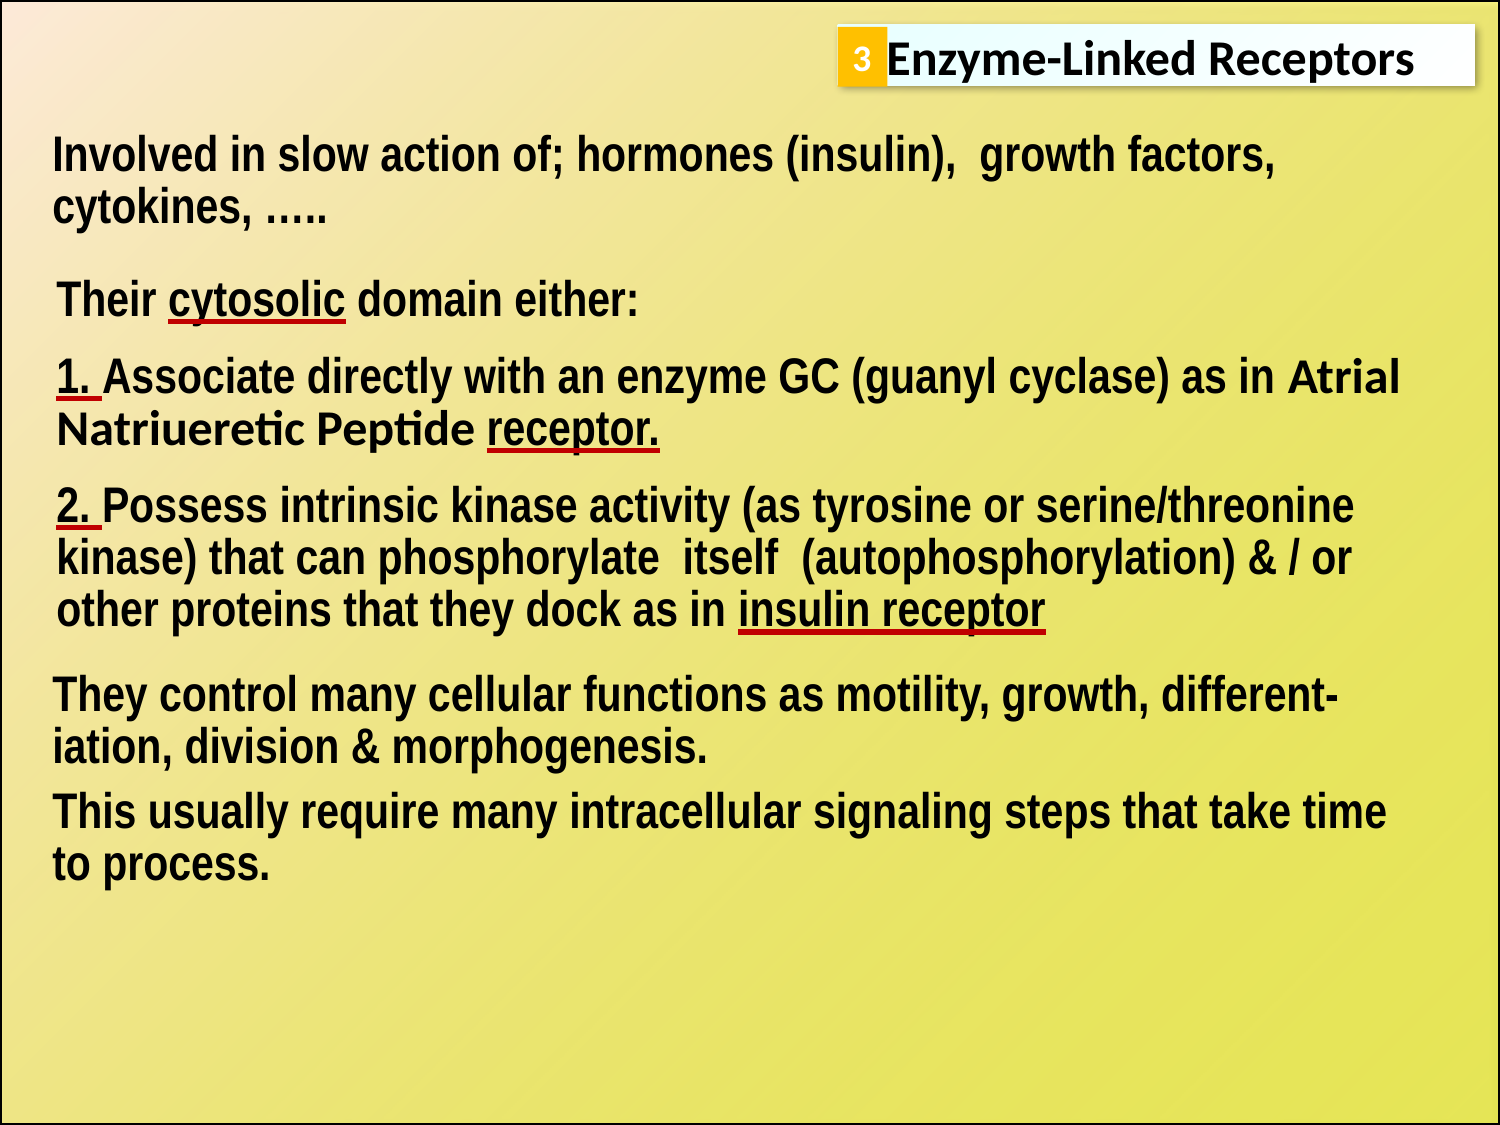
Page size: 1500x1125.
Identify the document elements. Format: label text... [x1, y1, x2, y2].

text_box Enzyme-Linked Receptors [835, 23, 1477, 88]
text_box Their cytosolic domain either: 1. Associate directly with an enzyme GC (guanyl cyclase) as in Atrial Natriueretic Peptide receptor. 2. Possess intrinsic kinase activity (as tyrosine or serine/threonine kinase) that can phosphorylate itself (autophosphorylation) & / or other proteins that they dock as in insulin receptor [41, 266, 1467, 644]
text_box [0, 0, 1500, 1125]
text_box Involved in slow action of; hormones (insulin), growth factors, cytokines, ….. [37, 121, 1463, 241]
text_box They control many cellular functions as motility, growth, different-iation, division & morphogenesis. This usually require many intracellular signaling steps that take time to process. [37, 662, 1425, 898]
text_box 3 [837, 26, 888, 87]
